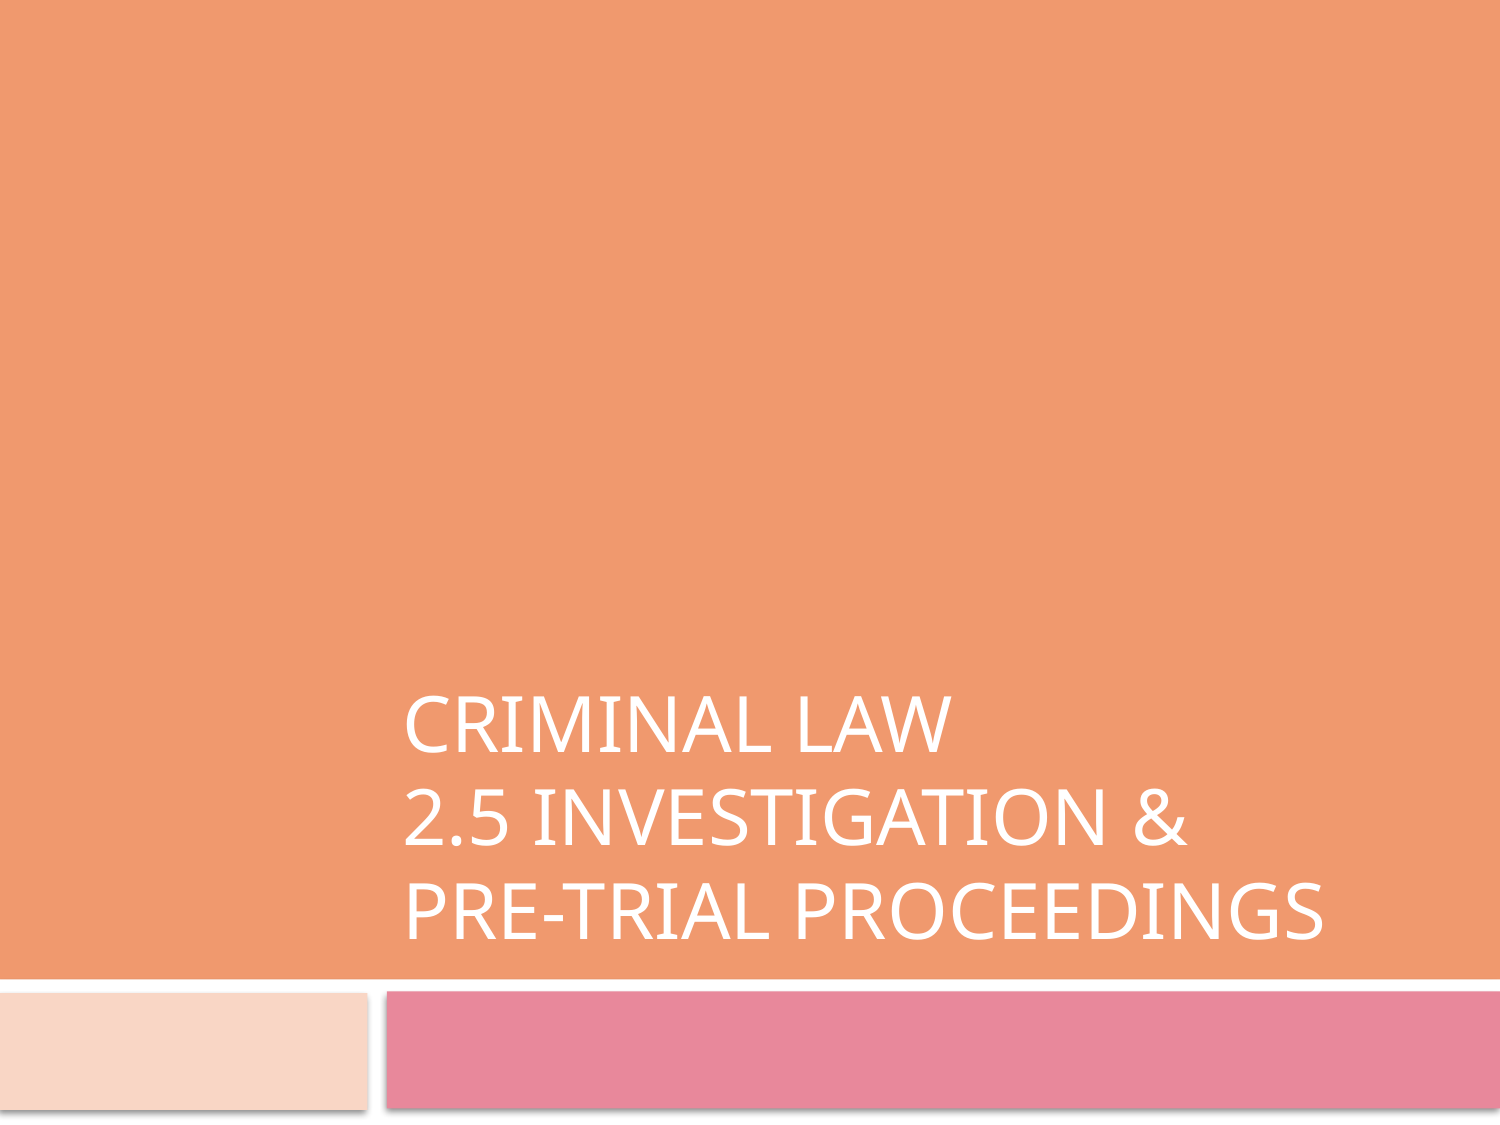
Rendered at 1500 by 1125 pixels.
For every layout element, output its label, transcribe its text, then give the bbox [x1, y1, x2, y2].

title Criminal Law 2.5 Investigation & Pre-Trial Proceedings [387, 662, 1450, 963]
